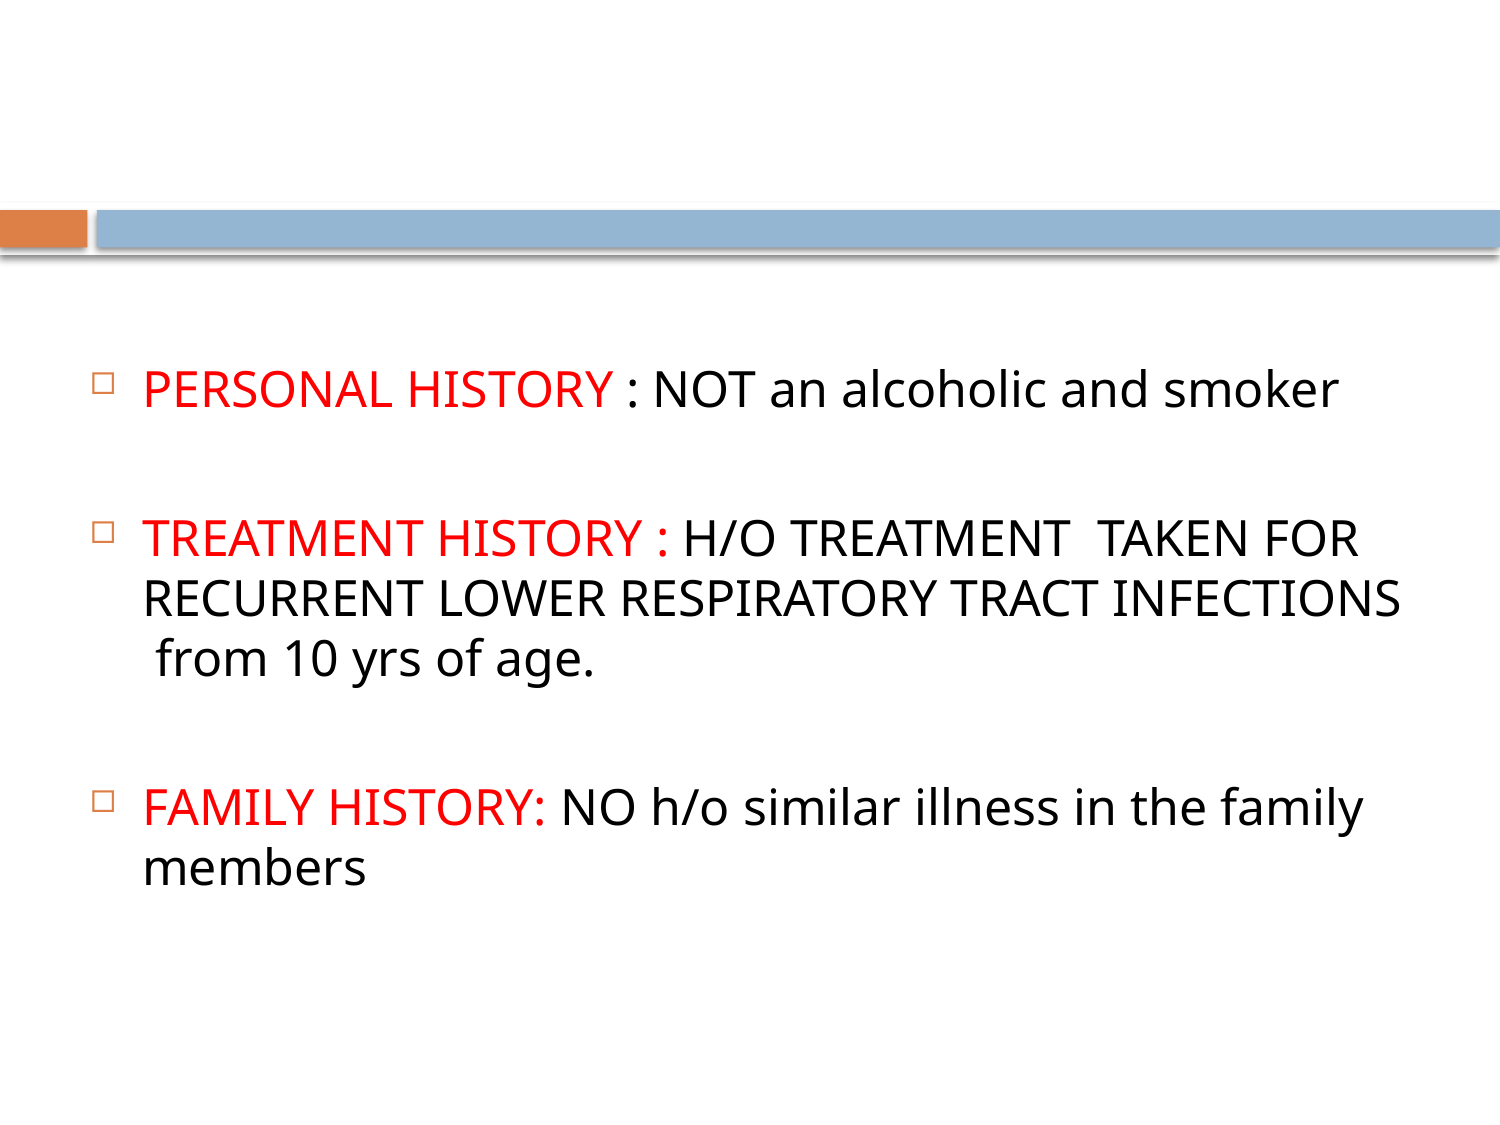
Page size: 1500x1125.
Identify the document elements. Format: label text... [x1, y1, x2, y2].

list PERSONAL HISTORY : NOT an alcoholic and smoker TREATMENT HISTORY : H/O TREATMENT TAKEN FOR RECURRENT LOWER RESPIRATORY TRACT INFECTIONS from 10 yrs of age. FAMILY HISTORY: NO h/o similar illness in the family members [75, 275, 1425, 1075]
